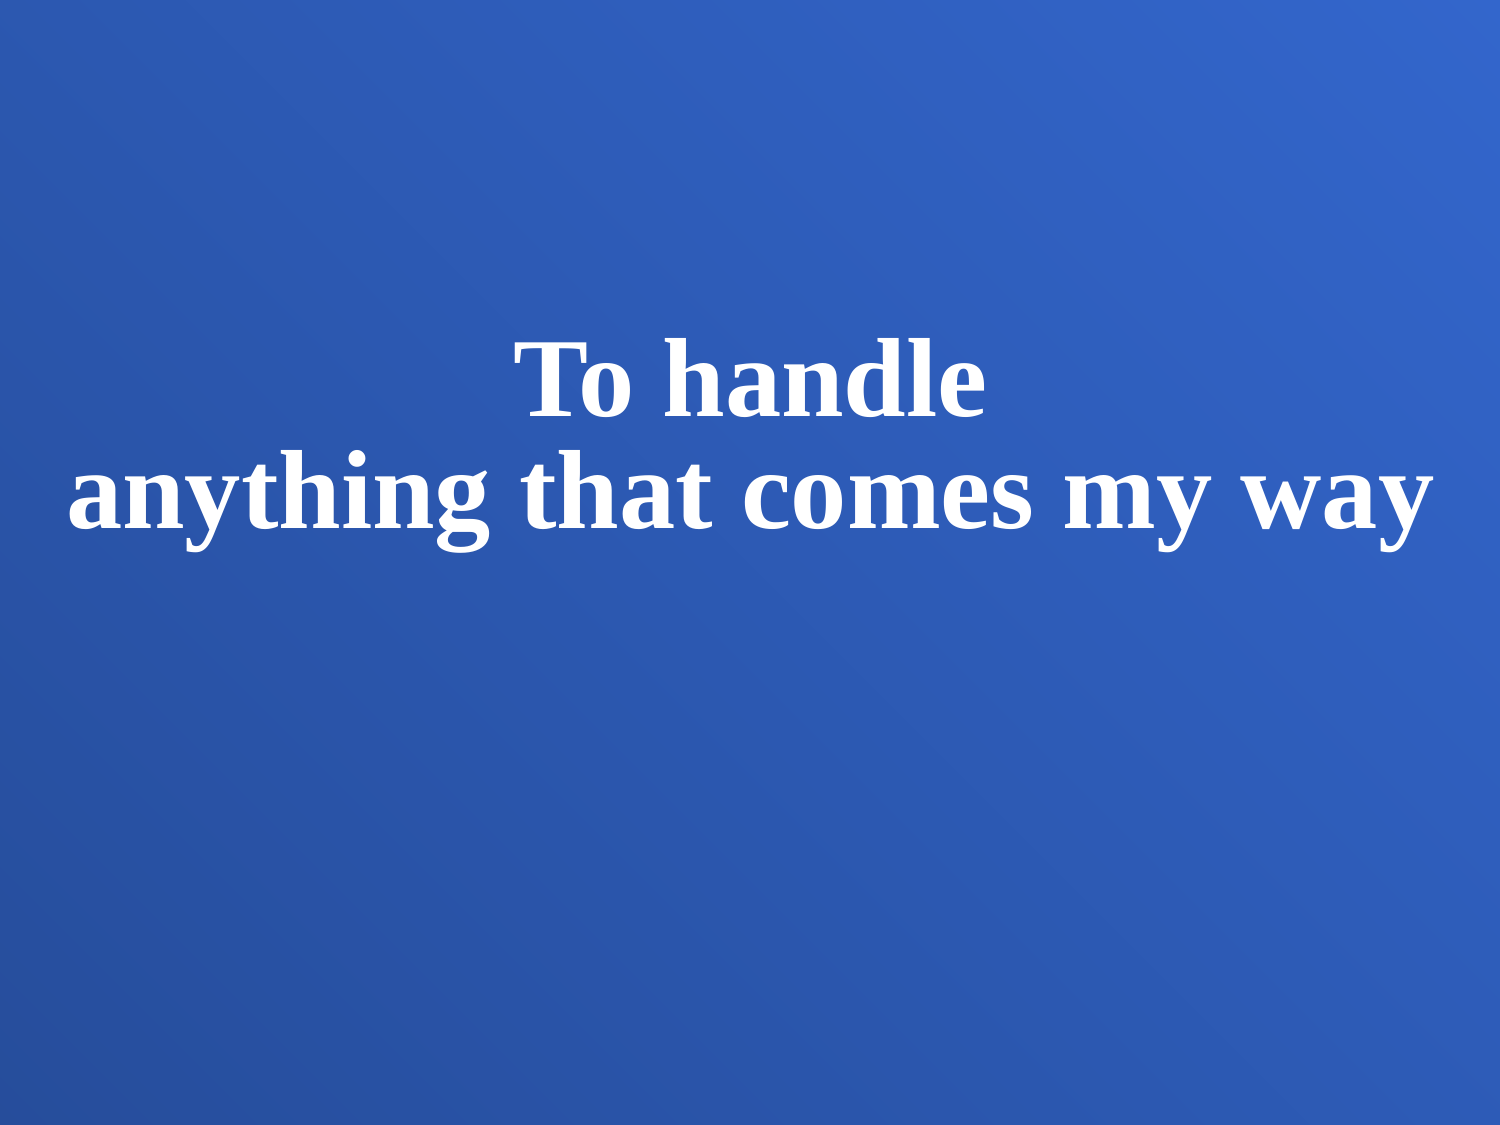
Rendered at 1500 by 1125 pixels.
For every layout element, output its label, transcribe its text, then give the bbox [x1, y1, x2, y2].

text_box To handle anything that comes my way [0, 318, 1500, 559]
